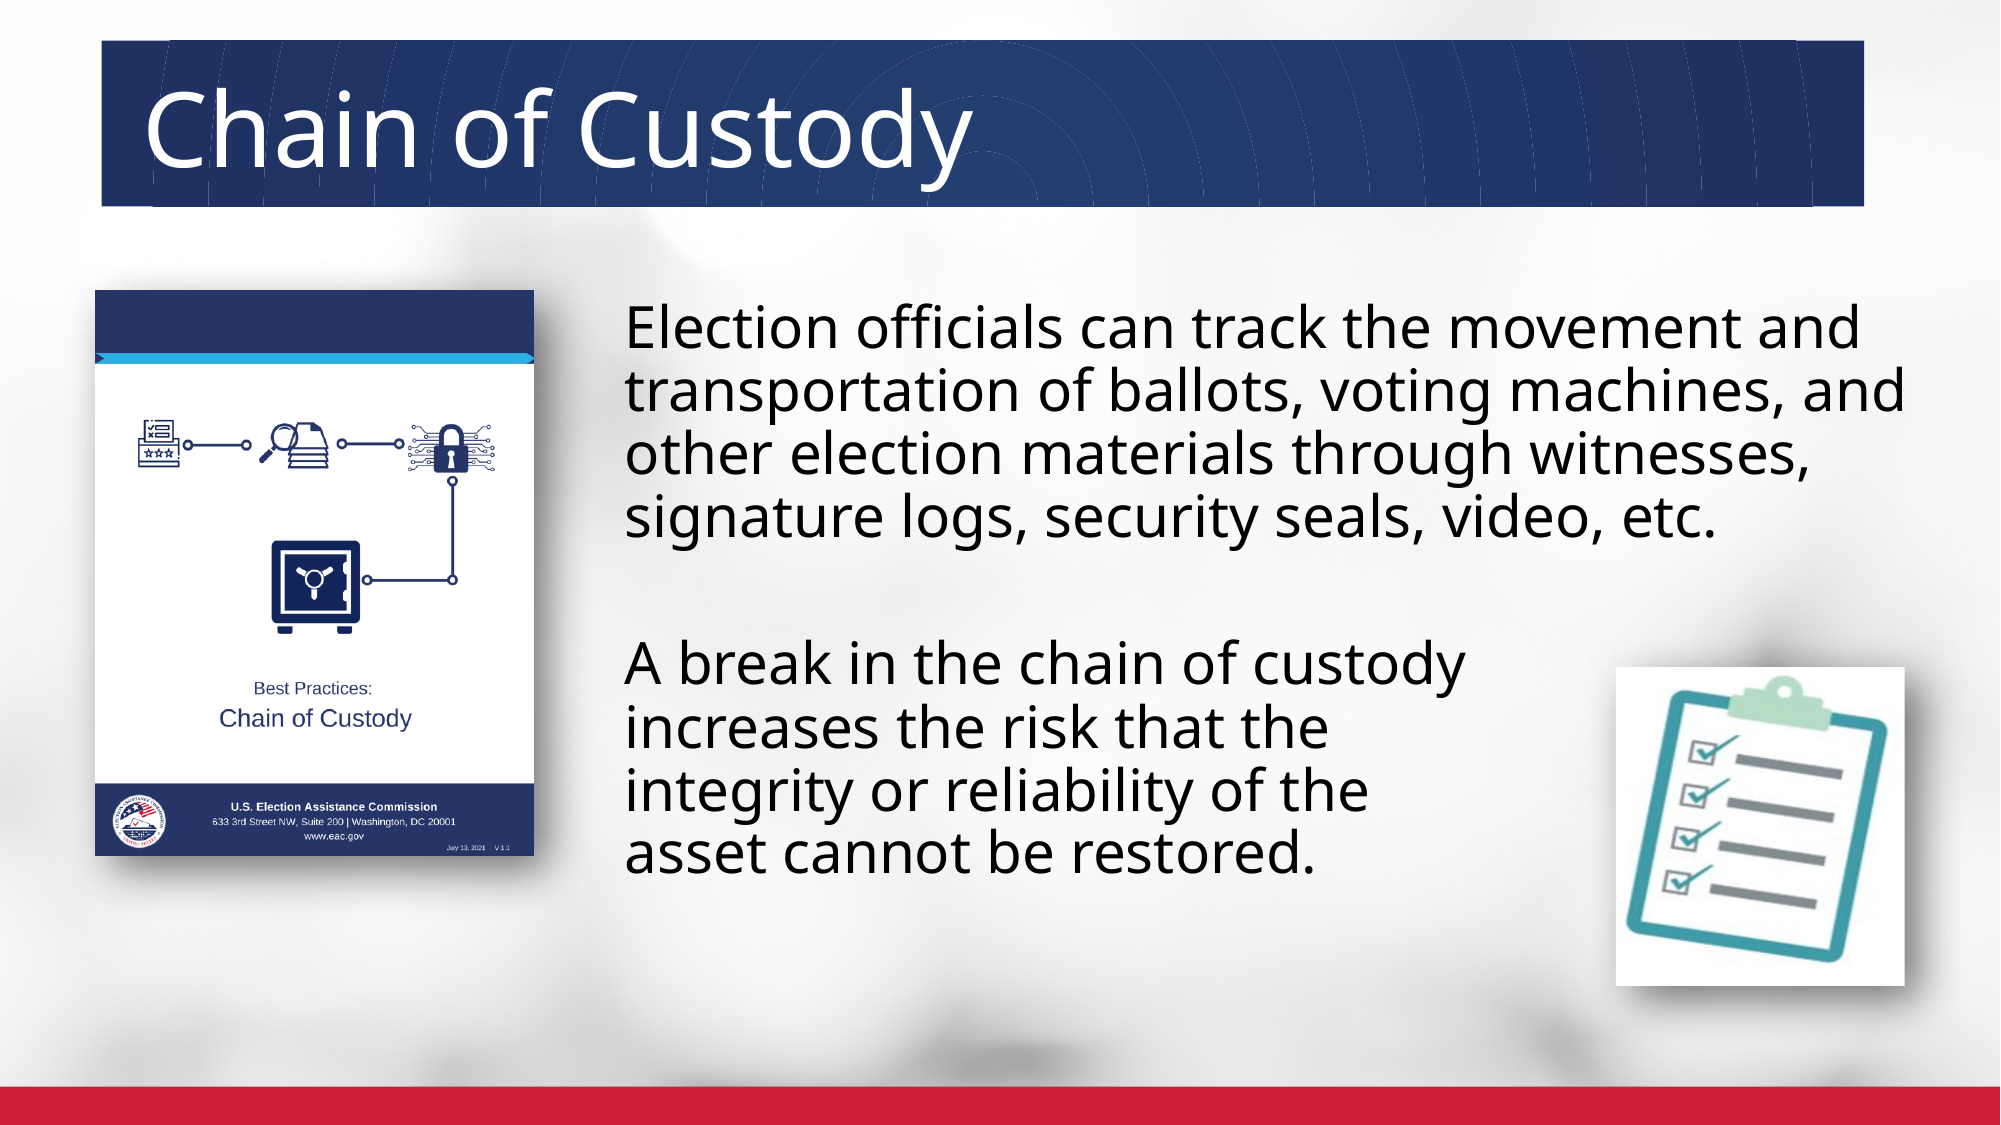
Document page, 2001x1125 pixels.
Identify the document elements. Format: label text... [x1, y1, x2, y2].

text_box A break in the chain of custody increases the risk that the integrity or reliability of the asset cannot be restored. [609, 627, 1535, 894]
title Chain of Custody [127, 58, 1787, 209]
list Election officials can track the movement and transportation of ballots, voting machines, and other election materials through witnesses, signature logs, security seals, video, etc. [609, 290, 1964, 609]
picture [0, 0, 2000, 1086]
